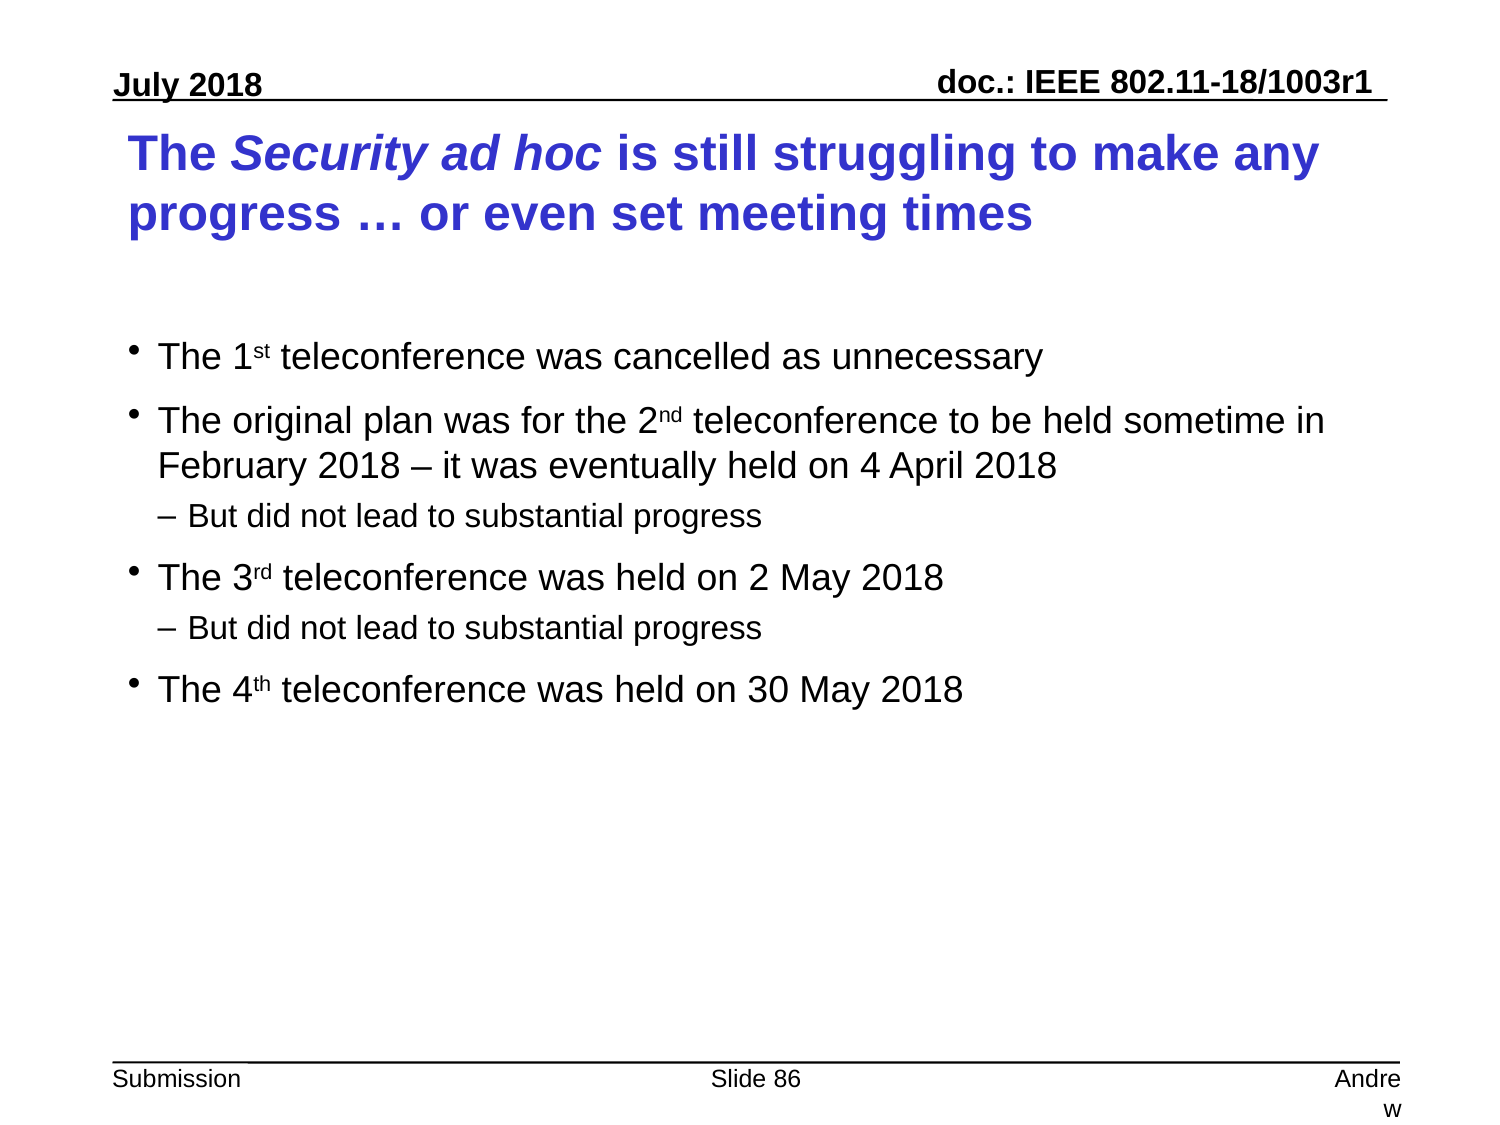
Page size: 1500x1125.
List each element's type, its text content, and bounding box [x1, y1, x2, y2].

list The 1st teleconference was cancelled as unnecessary The original plan was for the 2nd teleconference to be held sometime in February 2018 – it was eventually held on 4 April 2018 But did not lead to substantial progress The 3rd teleconference was held on 2 May 2018 But did not lead to substantial progress The 4th teleconference was held on 30 May 2018 [112, 324, 1388, 1000]
footer Andrew Myles, Cisco [1320, 1061, 1402, 1093]
title The Security ad hoc is still struggling to make any progress … or even set meeting times [112, 112, 1388, 288]
slide_number Slide 86 [709, 1061, 803, 1093]
